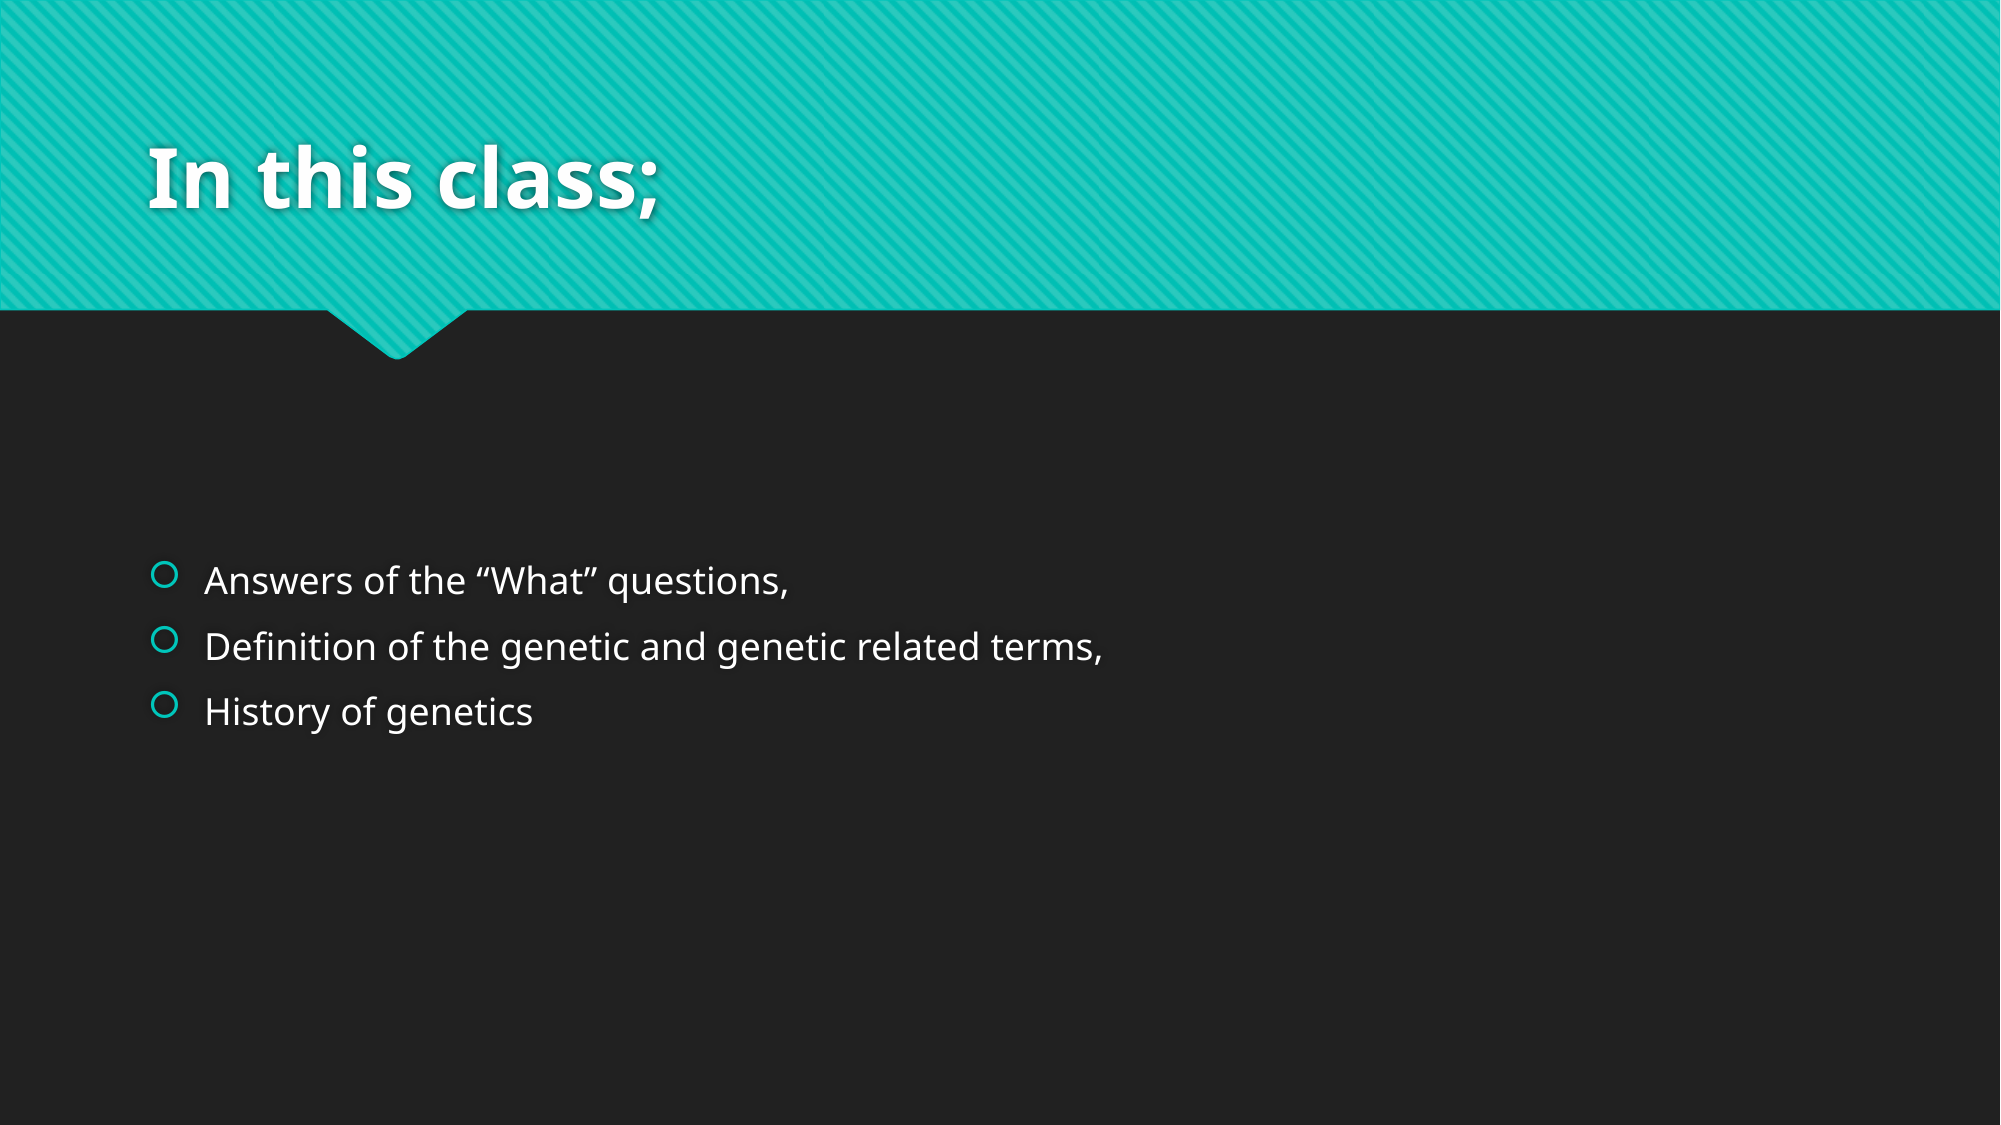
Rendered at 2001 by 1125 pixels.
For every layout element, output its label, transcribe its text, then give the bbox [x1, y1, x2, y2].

list Answers of the “What” questions, Definition of the genetic and genetic related terms, History of genetics [132, 294, 1284, 996]
title In this class; [132, 73, 1868, 233]
